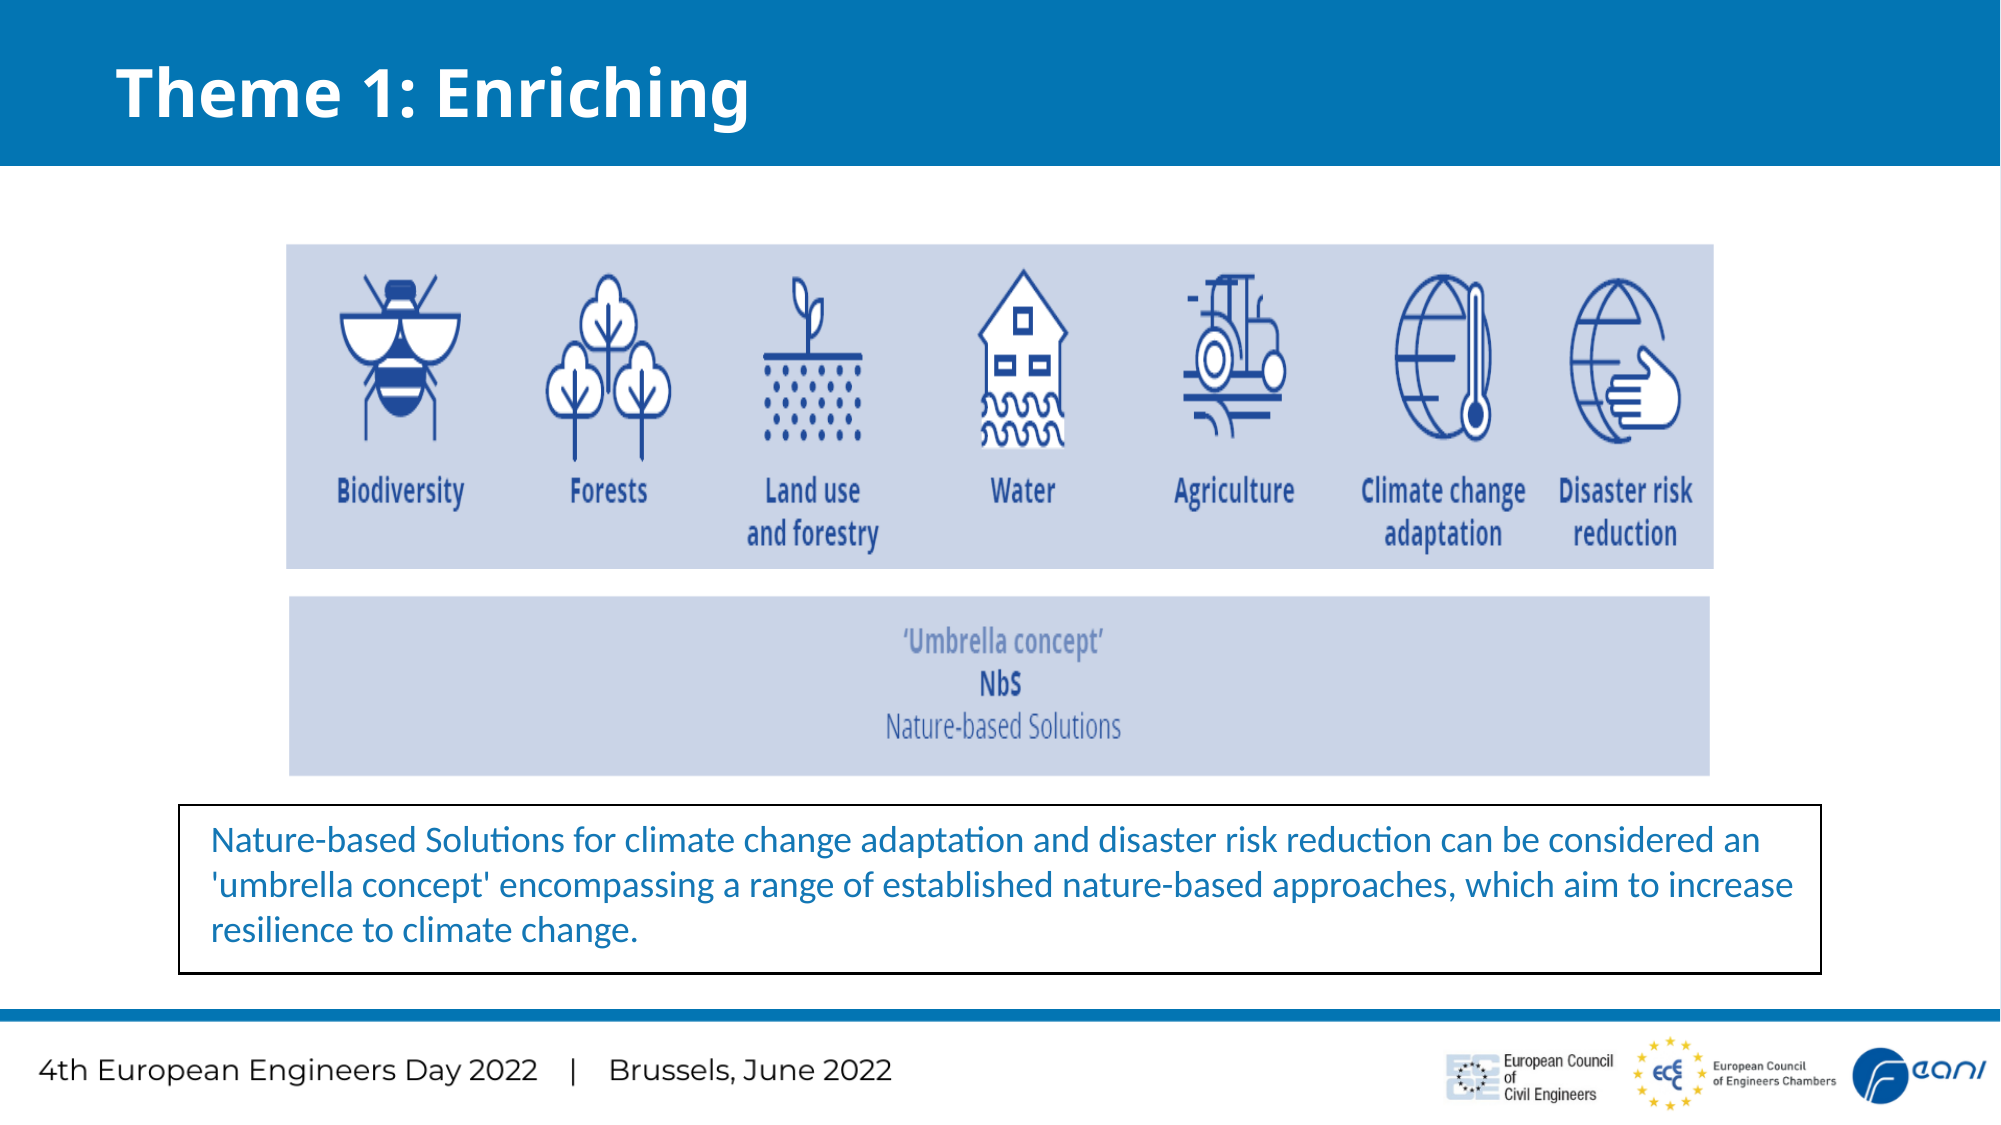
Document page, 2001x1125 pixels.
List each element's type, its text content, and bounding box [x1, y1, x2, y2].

picture [0, 0, 2001, 1125]
text_box Nature-based Solutions for climate change adaptation and disaster risk reduction can be considered an 'umbrella concept' encompassing a range of established nature-based approaches, which aim to increase resilience to climate change. [210, 813, 1853, 981]
text_box [178, 804, 1822, 975]
text_box [0, 165, 2000, 1010]
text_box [280, 234, 1720, 787]
title Theme 1: Enriching [100, 51, 1581, 140]
